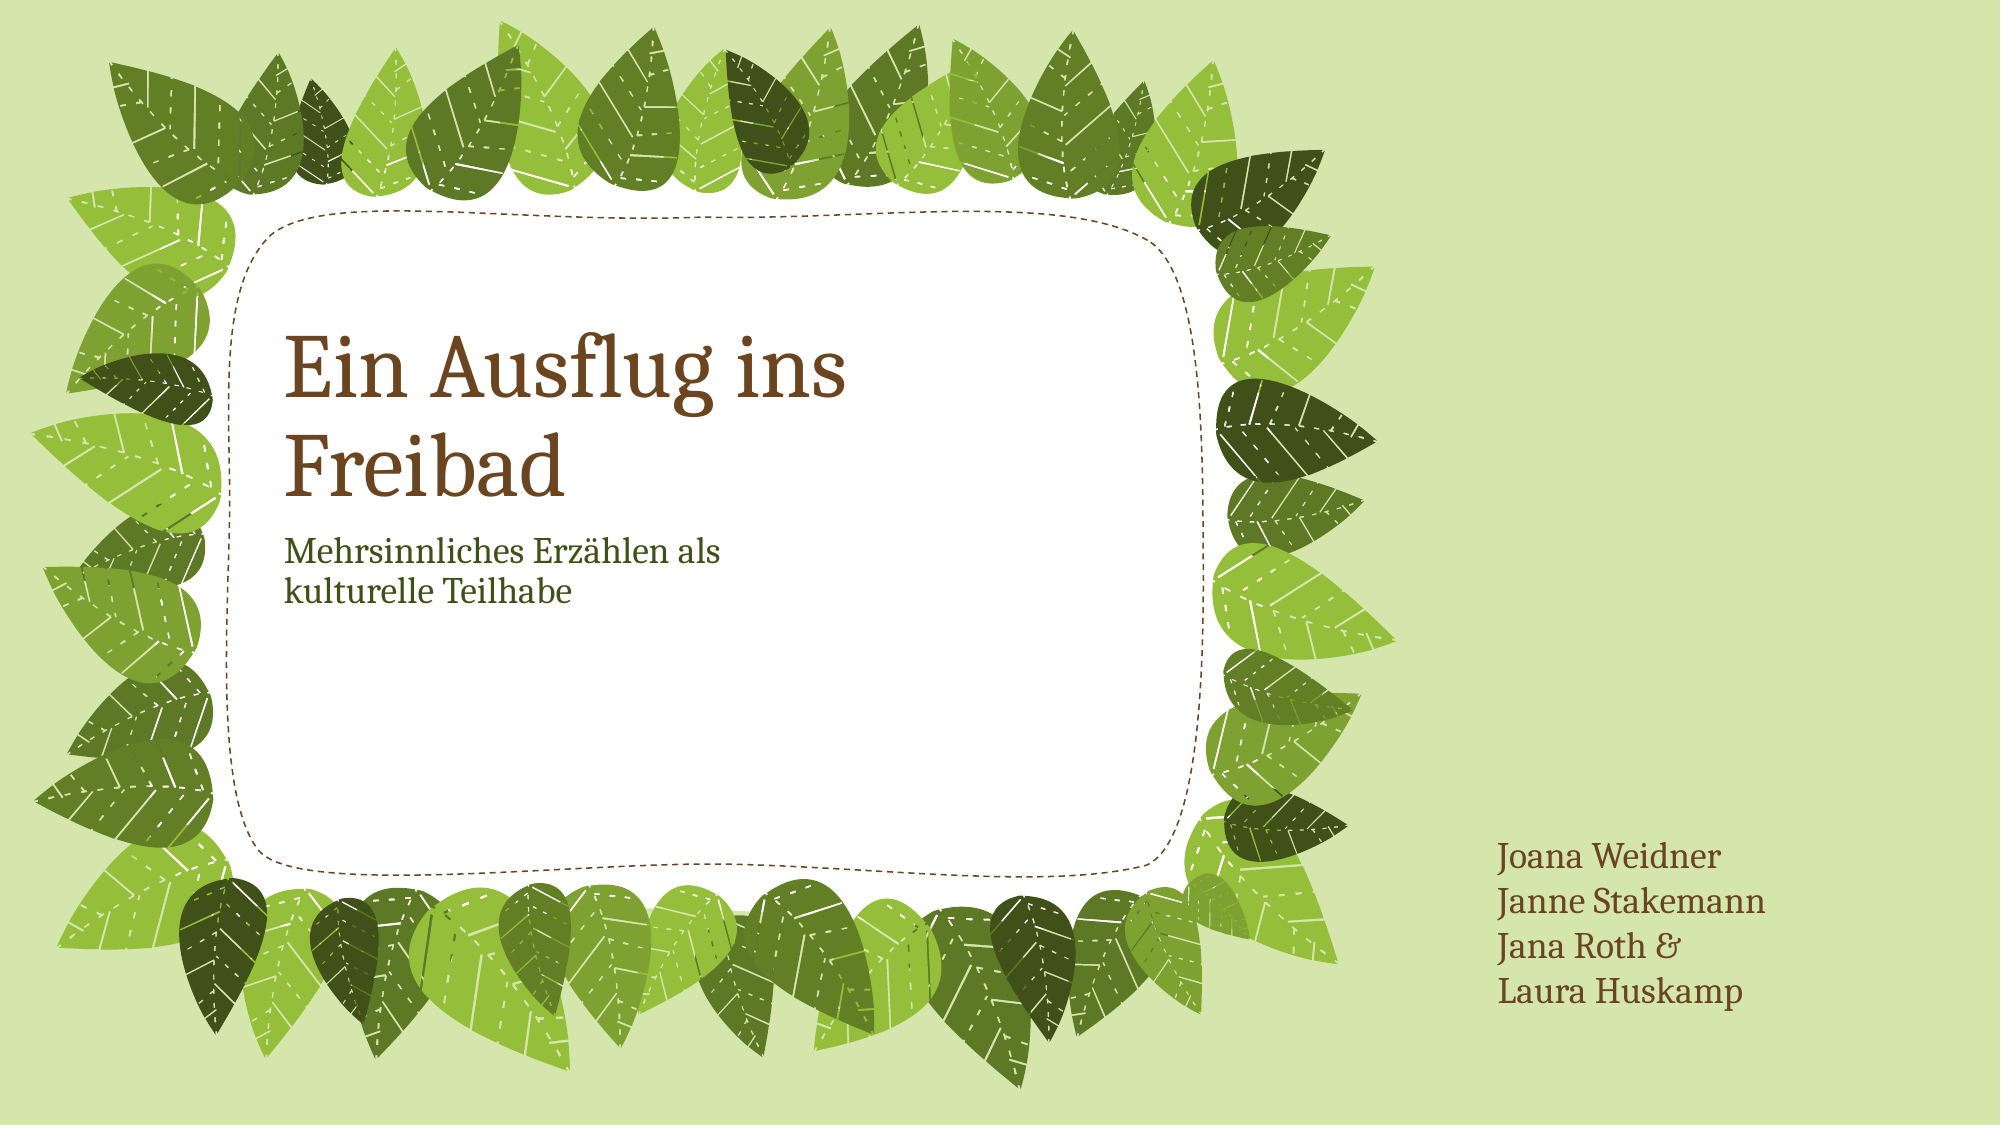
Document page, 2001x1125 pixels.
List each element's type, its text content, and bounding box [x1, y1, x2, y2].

text_box Joana Weidner Janne Stakemann Jana Roth & Laura Huskamp [1490, 823, 1879, 1019]
list Mehrsinnliches Erzählen als kulturelle Teilhabe [275, 522, 815, 824]
title Ein Ausflug ins Freibad [275, 130, 1484, 524]
